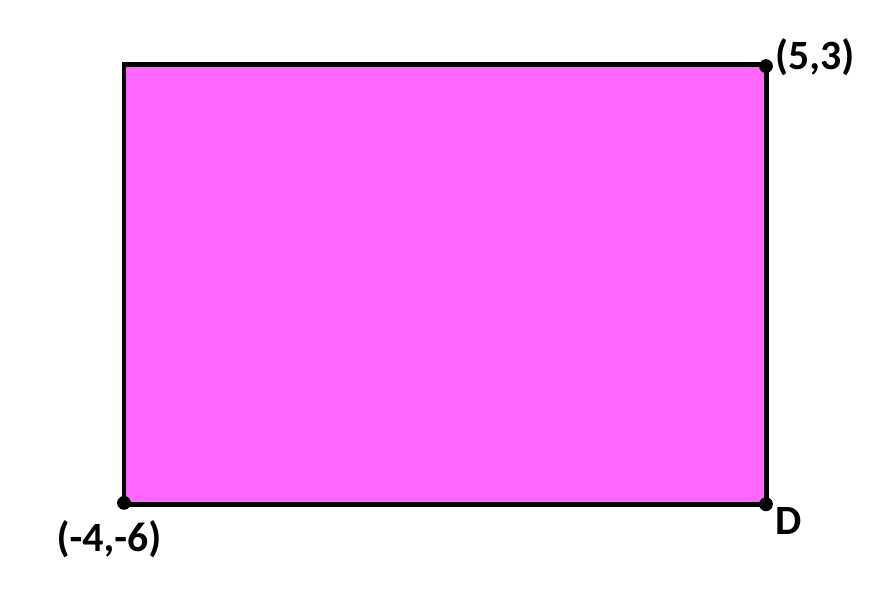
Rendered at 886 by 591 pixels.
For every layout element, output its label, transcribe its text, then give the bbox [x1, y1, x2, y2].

text_box (-4,-6) [41, 502, 177, 568]
text_box [123, 64, 768, 505]
text_box D [760, 485, 817, 550]
text_box [758, 497, 773, 512]
text_box [117, 495, 131, 502]
text_box (5,3) [760, 20, 870, 86]
